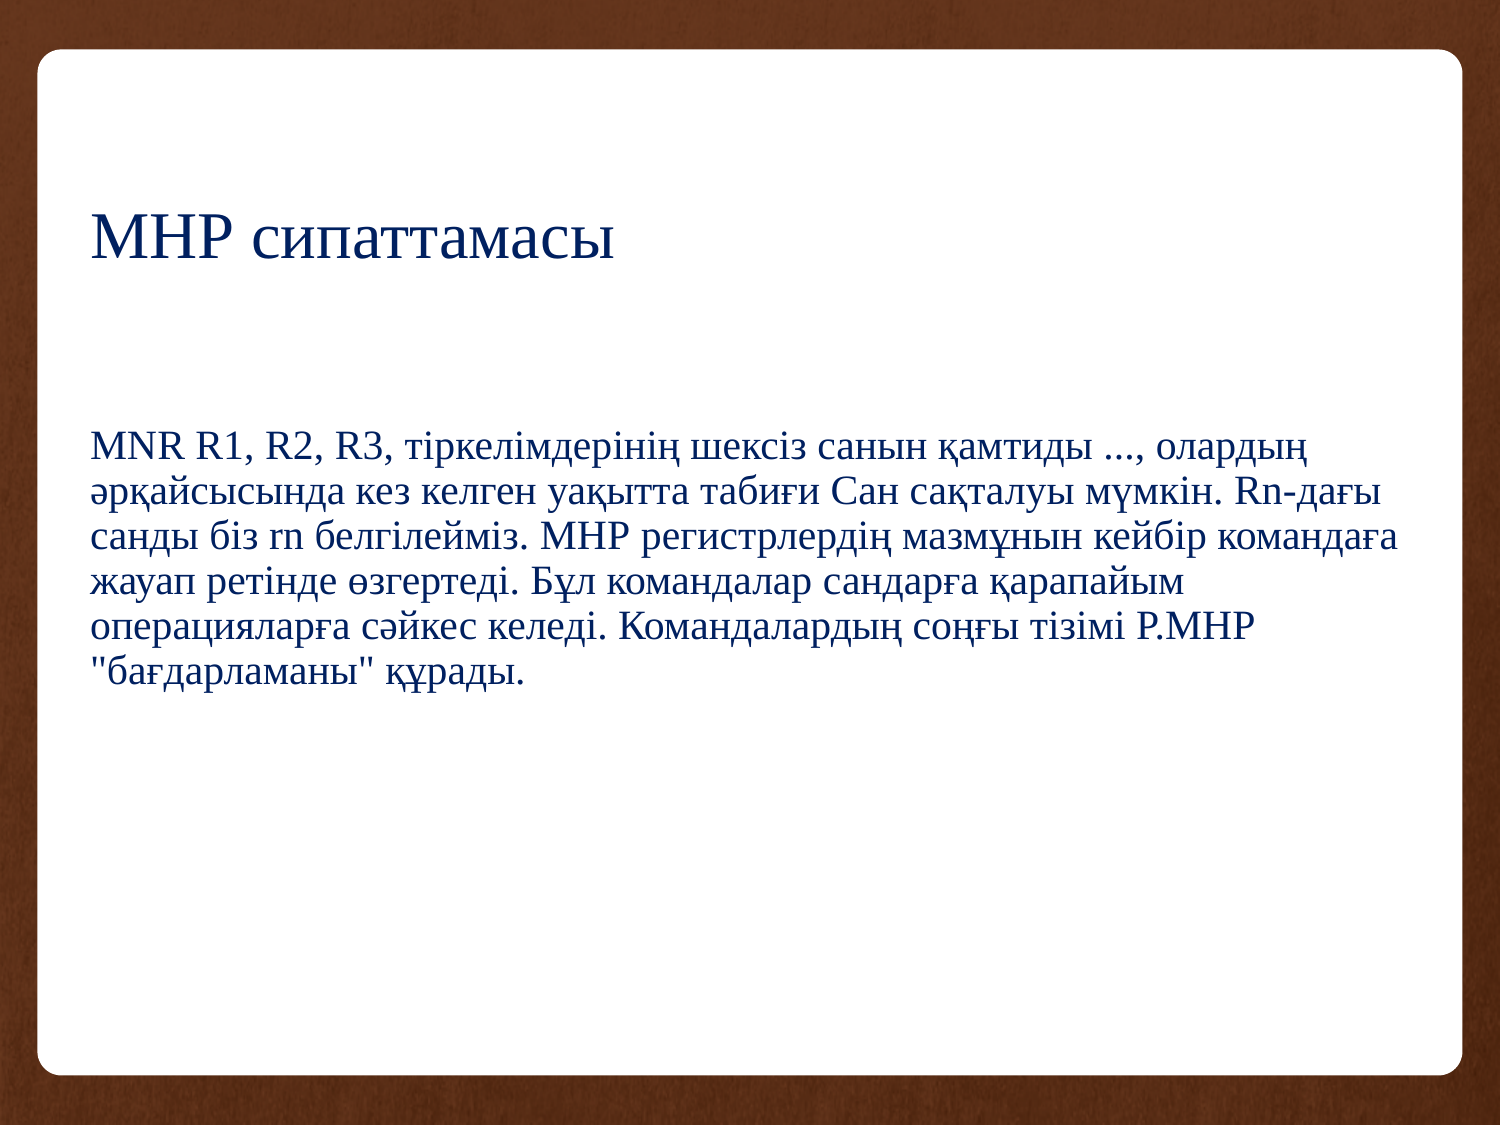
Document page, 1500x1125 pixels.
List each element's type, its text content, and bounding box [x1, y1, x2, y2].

list MNR R1, R2, R3, тіркелімдерінің шексіз санын қамтиды ..., олардың әрқайсысында кез келген уақытта табиғи Сан сақталуы мүмкін. Rn-дағы санды біз rn белгілейміз. МНР регистрлердің мазмұнын кейбір командаға жауап ретінде өзгертеді. Бұл командалар сандарға қарапайым операцияларға сәйкес келеді. Командалардың соңғы тізімі P.МНР "бағдарламаны" құрады. [75, 255, 1425, 908]
title МНР сипаттамасы [75, 91, 1425, 255]
